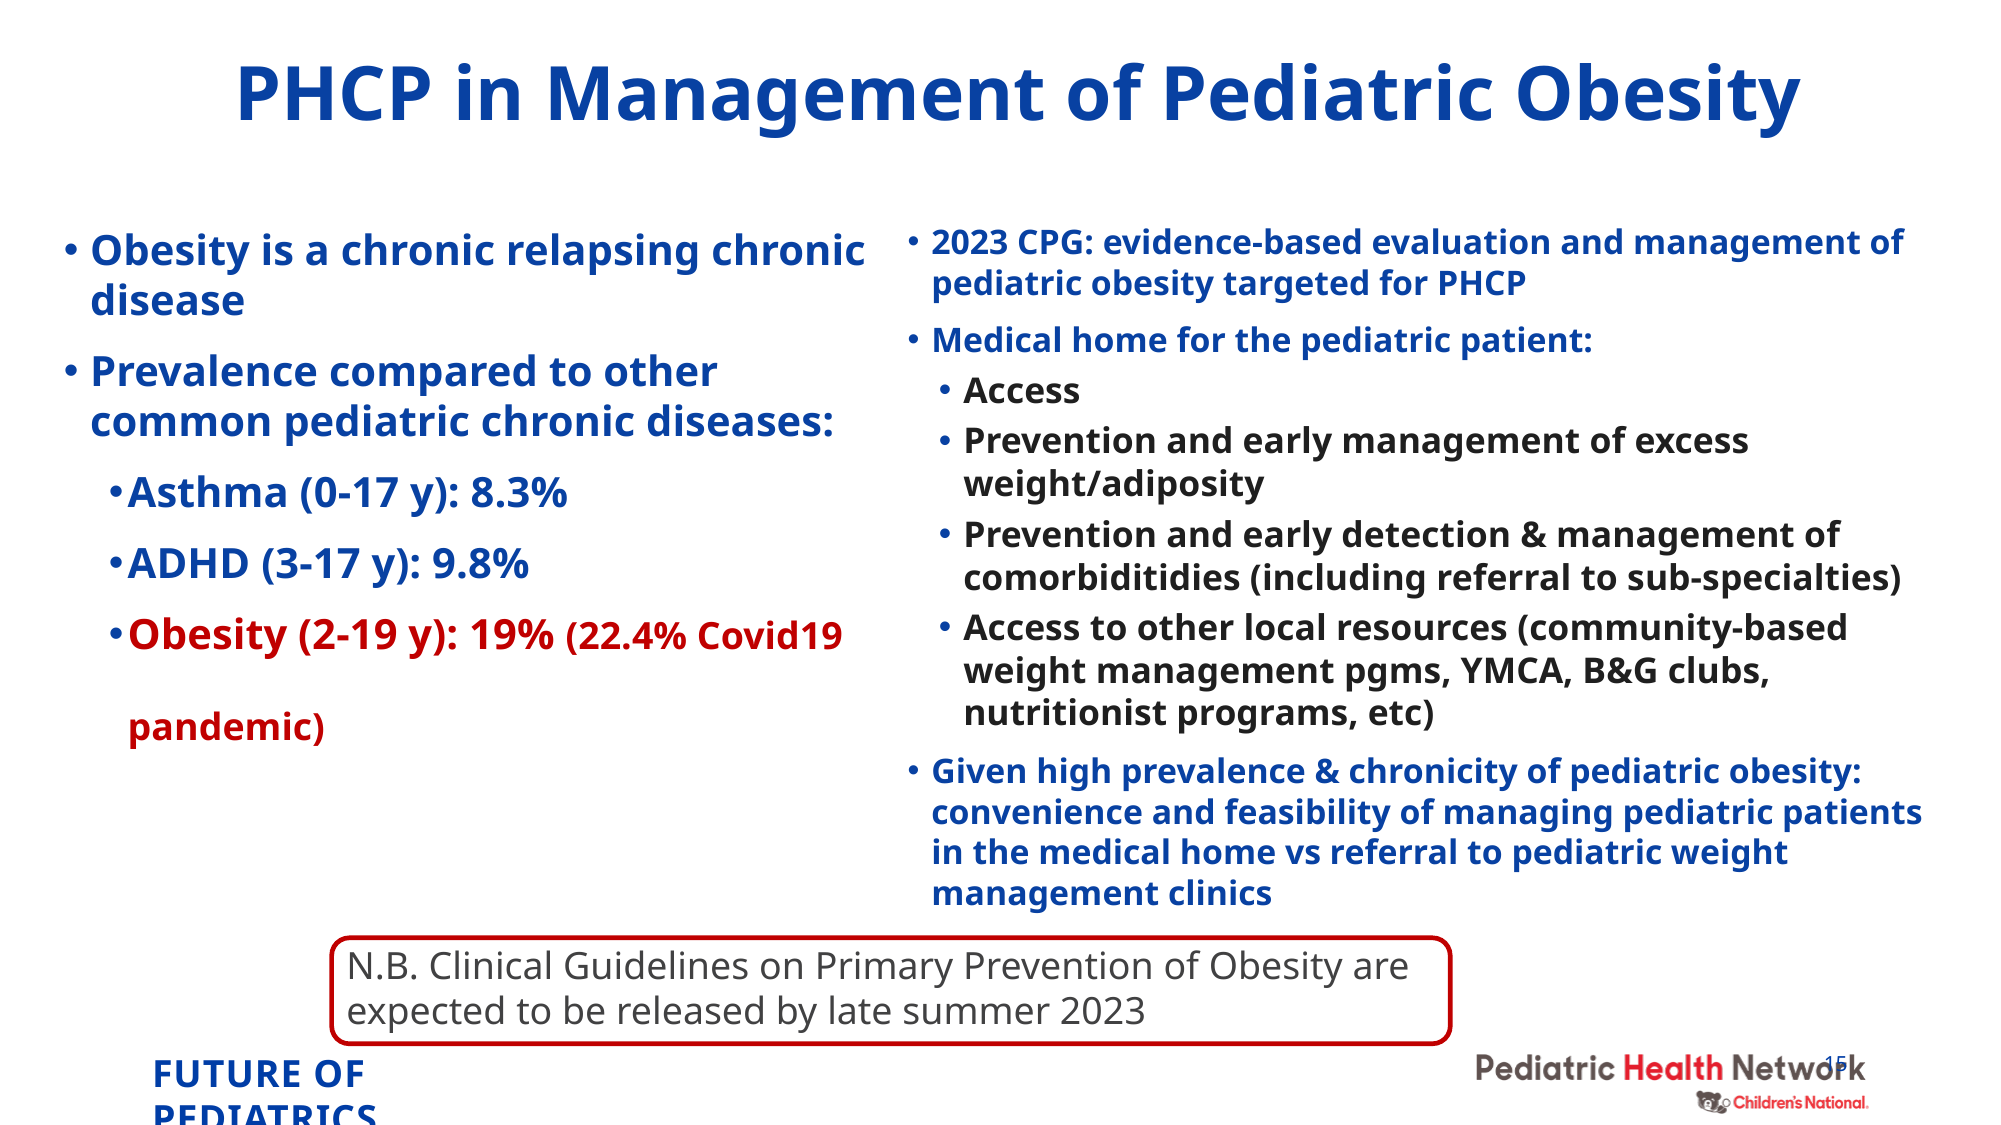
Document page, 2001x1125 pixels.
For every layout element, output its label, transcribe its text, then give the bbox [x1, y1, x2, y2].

picture [1467, 1043, 1875, 1125]
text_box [331, 934, 1451, 1044]
text_box 2023 CPG: evidence-based evaluation and management of pediatric obesity targeted for PHCP Medical home for the pediatric patient: Access Prevention and early management of excess weight/adiposity Prevention and early detection & management of comorbiditidies (including referral to sub-specialties) Access to other local resources (community-based weight management pgms, YMCA, B&G clubs, nutritionist programs, etc) Given high prevalence & chronicity of pediatric obesity: convenience and feasibility of managing pediatric patients in the medical home vs referral to pediatric weight management clinics [891, 213, 1977, 928]
title PHCP in Management of Pediatric Obesity [134, 8, 1904, 155]
slide_number 15 [1412, 1035, 1863, 1095]
list Obesity is a chronic relapsing chronic disease Prevalence compared to other common pediatric chronic diseases: Asthma (0-17 y): 8.3% ADHD (3-17 y): 9.8% Obesity (2-19 y): 19% (22.4% Covid19 pandemic) [47, 216, 892, 931]
